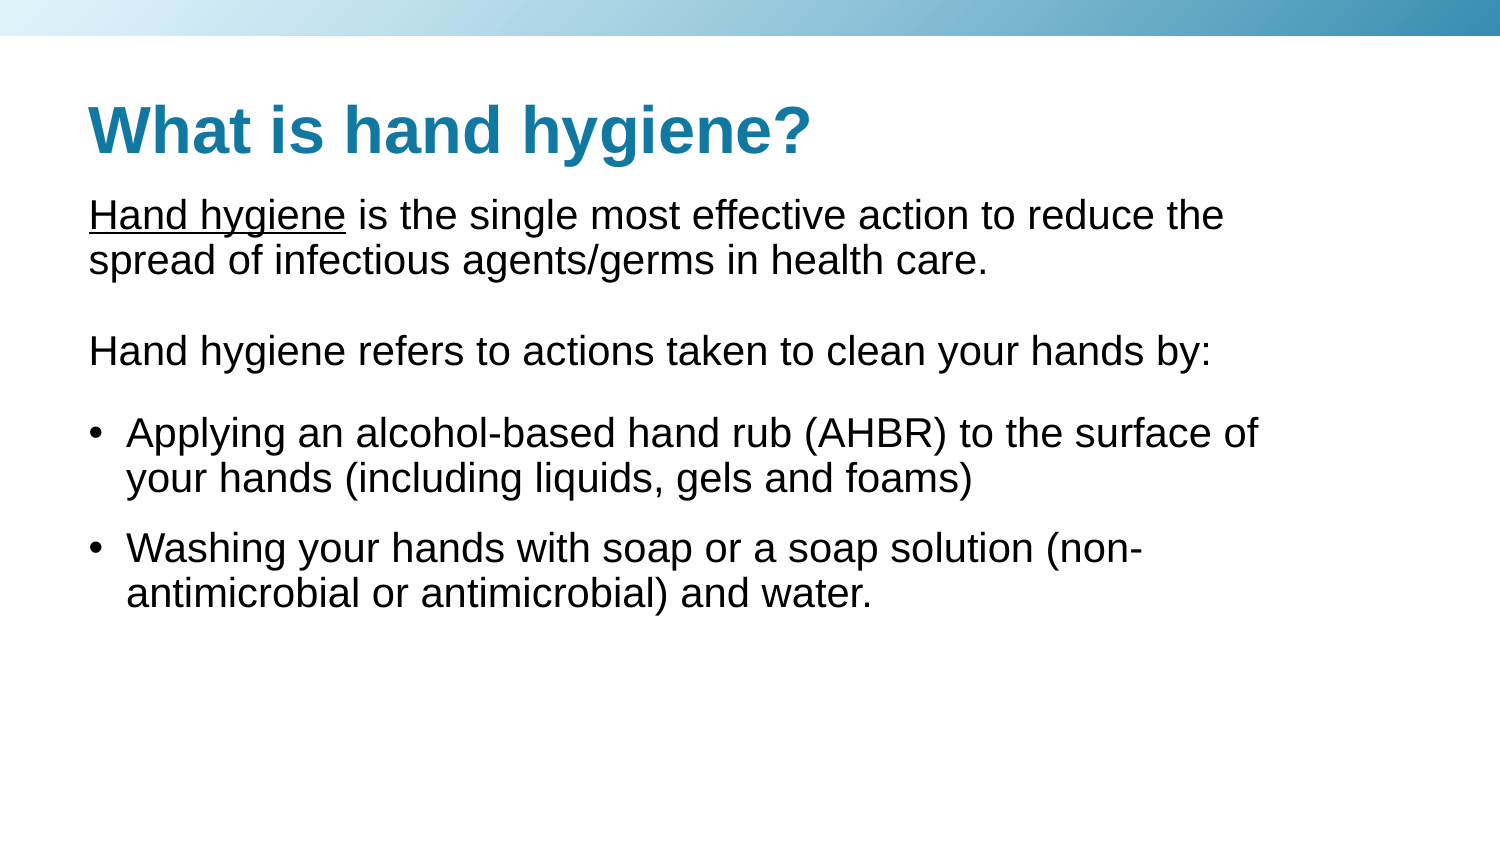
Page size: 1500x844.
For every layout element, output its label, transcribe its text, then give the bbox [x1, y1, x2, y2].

list Hand hygiene is the single most effective action to reduce the spread of infectious agents/germs in health care. Hand hygiene refers to actions taken to clean your hands by: Applying an alcohol-based hand rub (AHBR) to the surface of your hands (including liquids, gels and foams) Washing your hands with soap or a soap solution (non-antimicrobial or antimicrobial) and water. [88, 186, 1353, 629]
title What is hand hygiene? [88, 88, 1383, 177]
